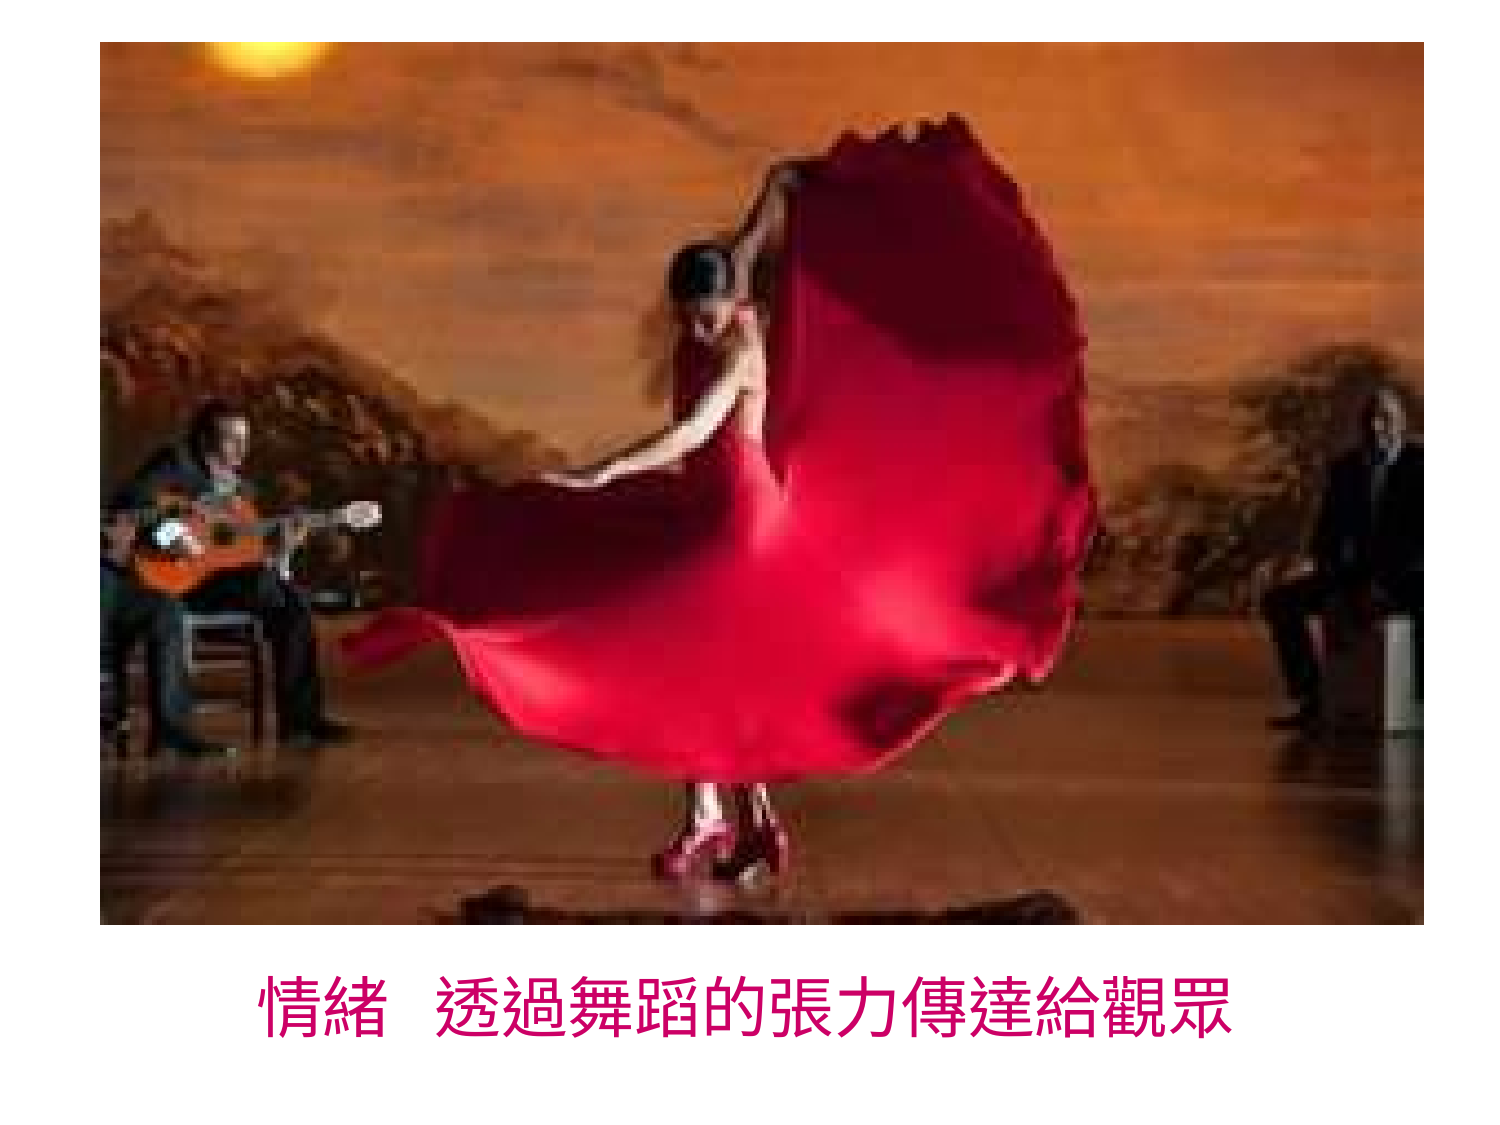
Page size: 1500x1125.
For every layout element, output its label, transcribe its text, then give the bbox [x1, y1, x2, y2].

picture [100, 42, 1424, 925]
title 情緒 透過舞蹈的張力傳達給觀眾 [88, 952, 1404, 1059]
